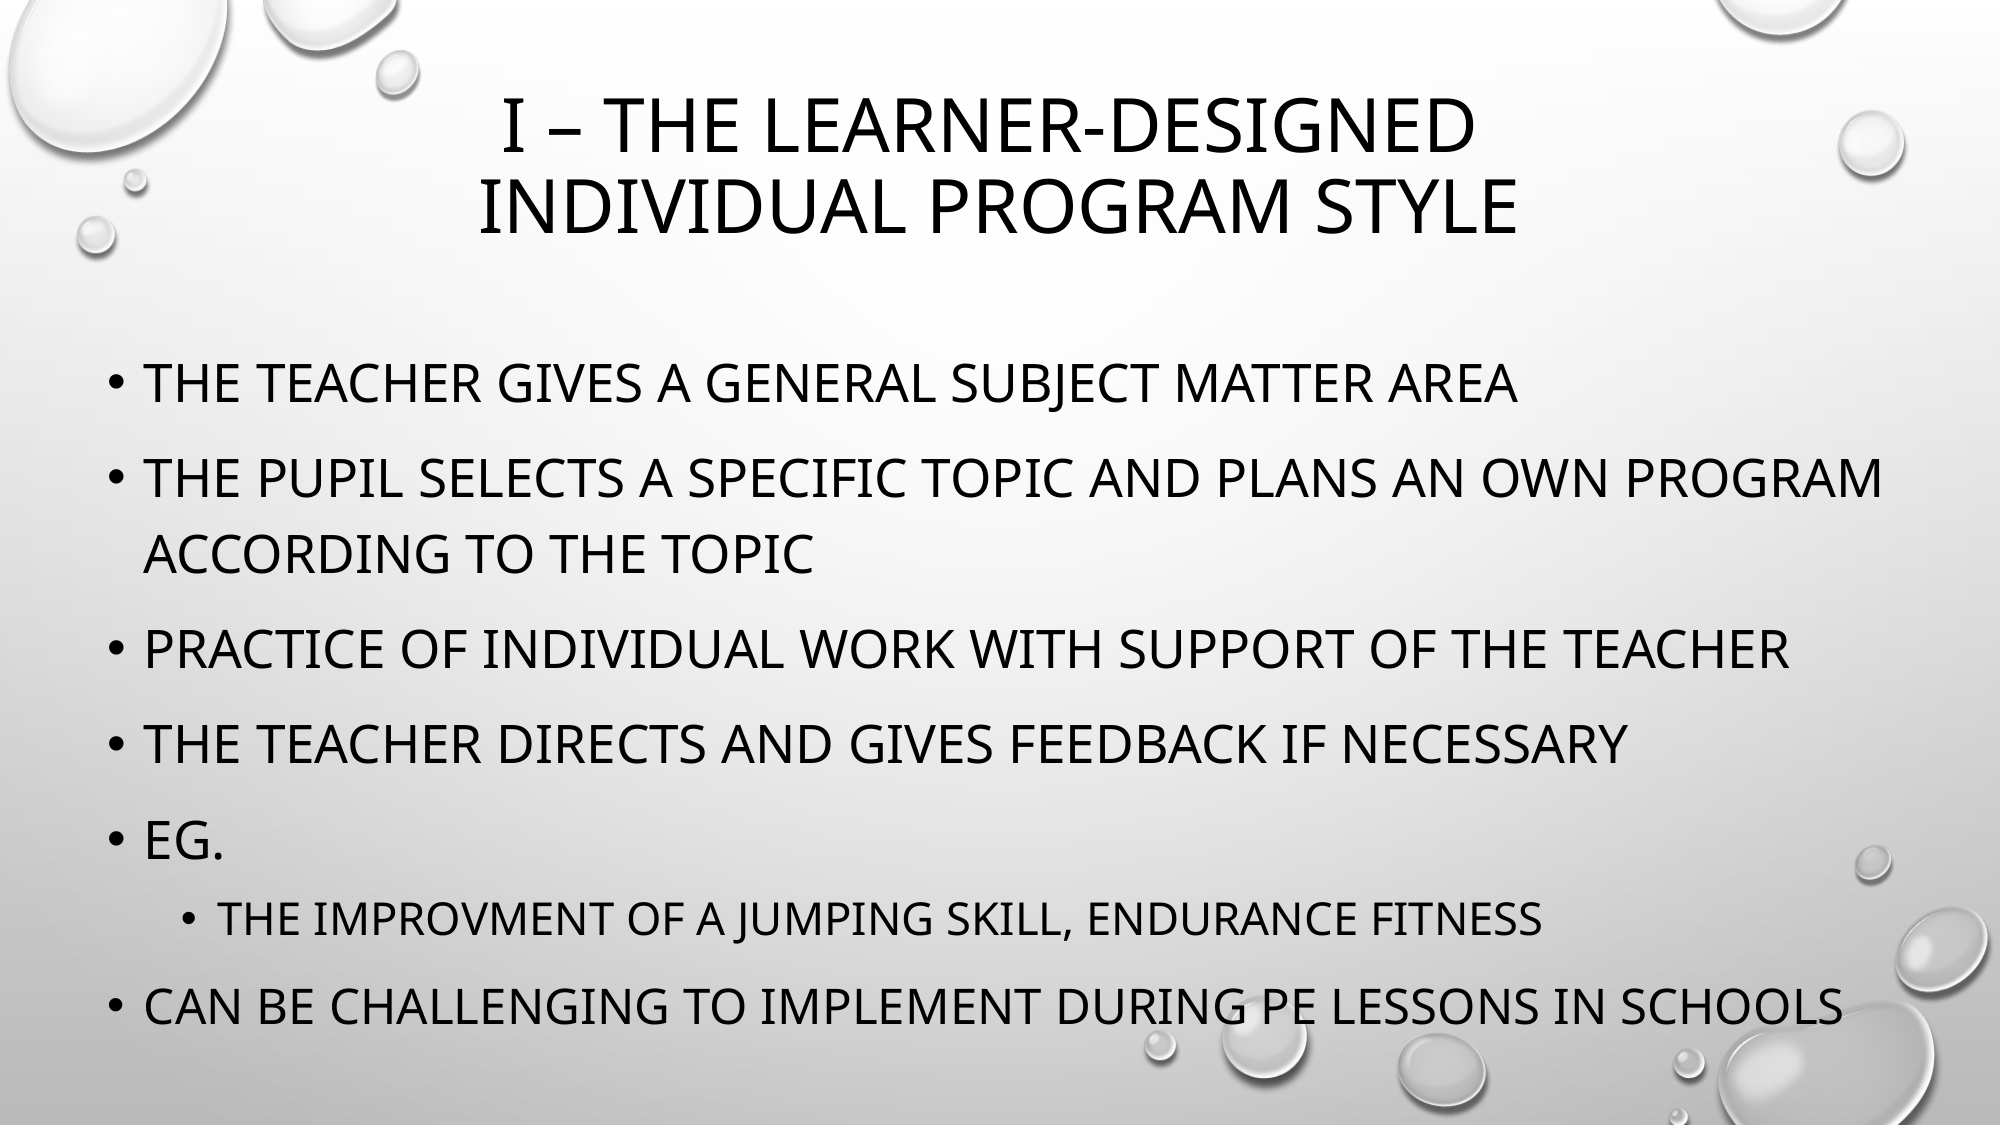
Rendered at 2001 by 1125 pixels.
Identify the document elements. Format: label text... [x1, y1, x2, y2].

list The teacher gives a general subject matter area The pupil selects a specific topic and plans an own program according to the topic Practice of individual work with support of the teacher The teacher directs and gives feedback if necessary Eg. The improvment of a jumping skill, endurance fitness Can be challenging to implement during PE lessons in schools [92, 328, 1914, 1050]
title I – THE LEARNER-DESIGNED INDIVIDUAL PROGRAM STYLE [149, 50, 1851, 287]
picture [0, 0, 2000, 1125]
